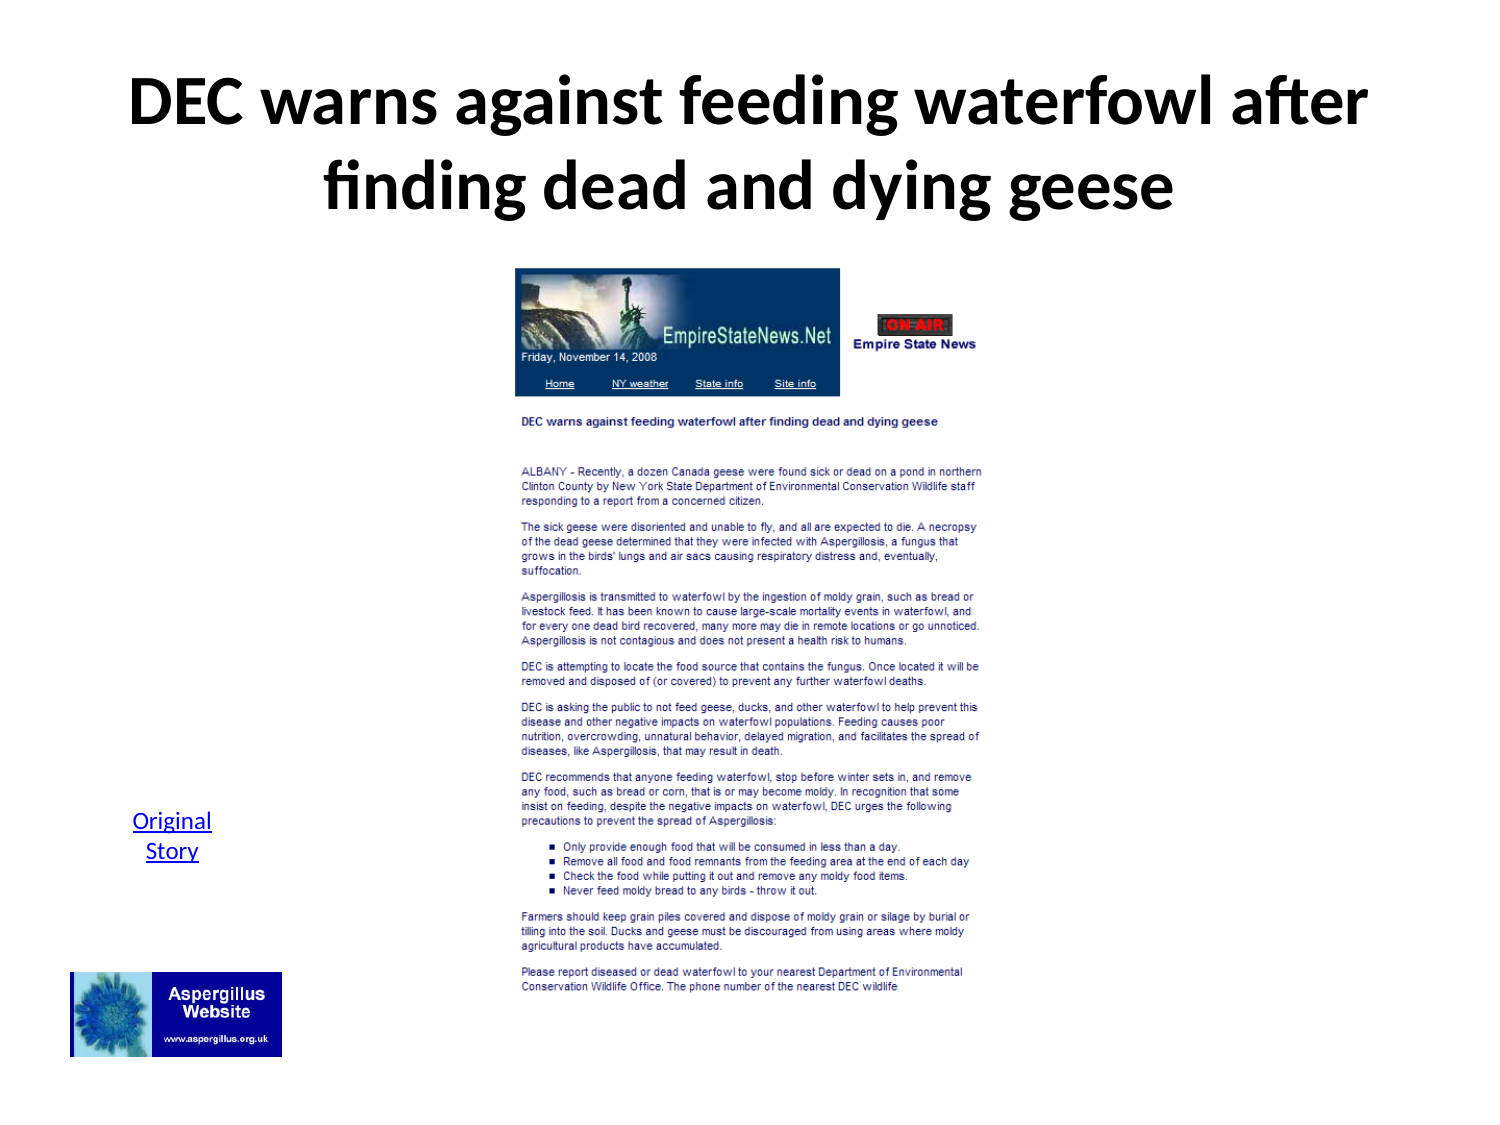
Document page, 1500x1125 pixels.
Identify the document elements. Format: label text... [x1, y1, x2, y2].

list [511, 262, 989, 1006]
picture [70, 972, 282, 1058]
text_box Original Story [117, 796, 227, 872]
title DEC warns against feeding waterfowl after finding dead and dying geese [75, 45, 1425, 233]
